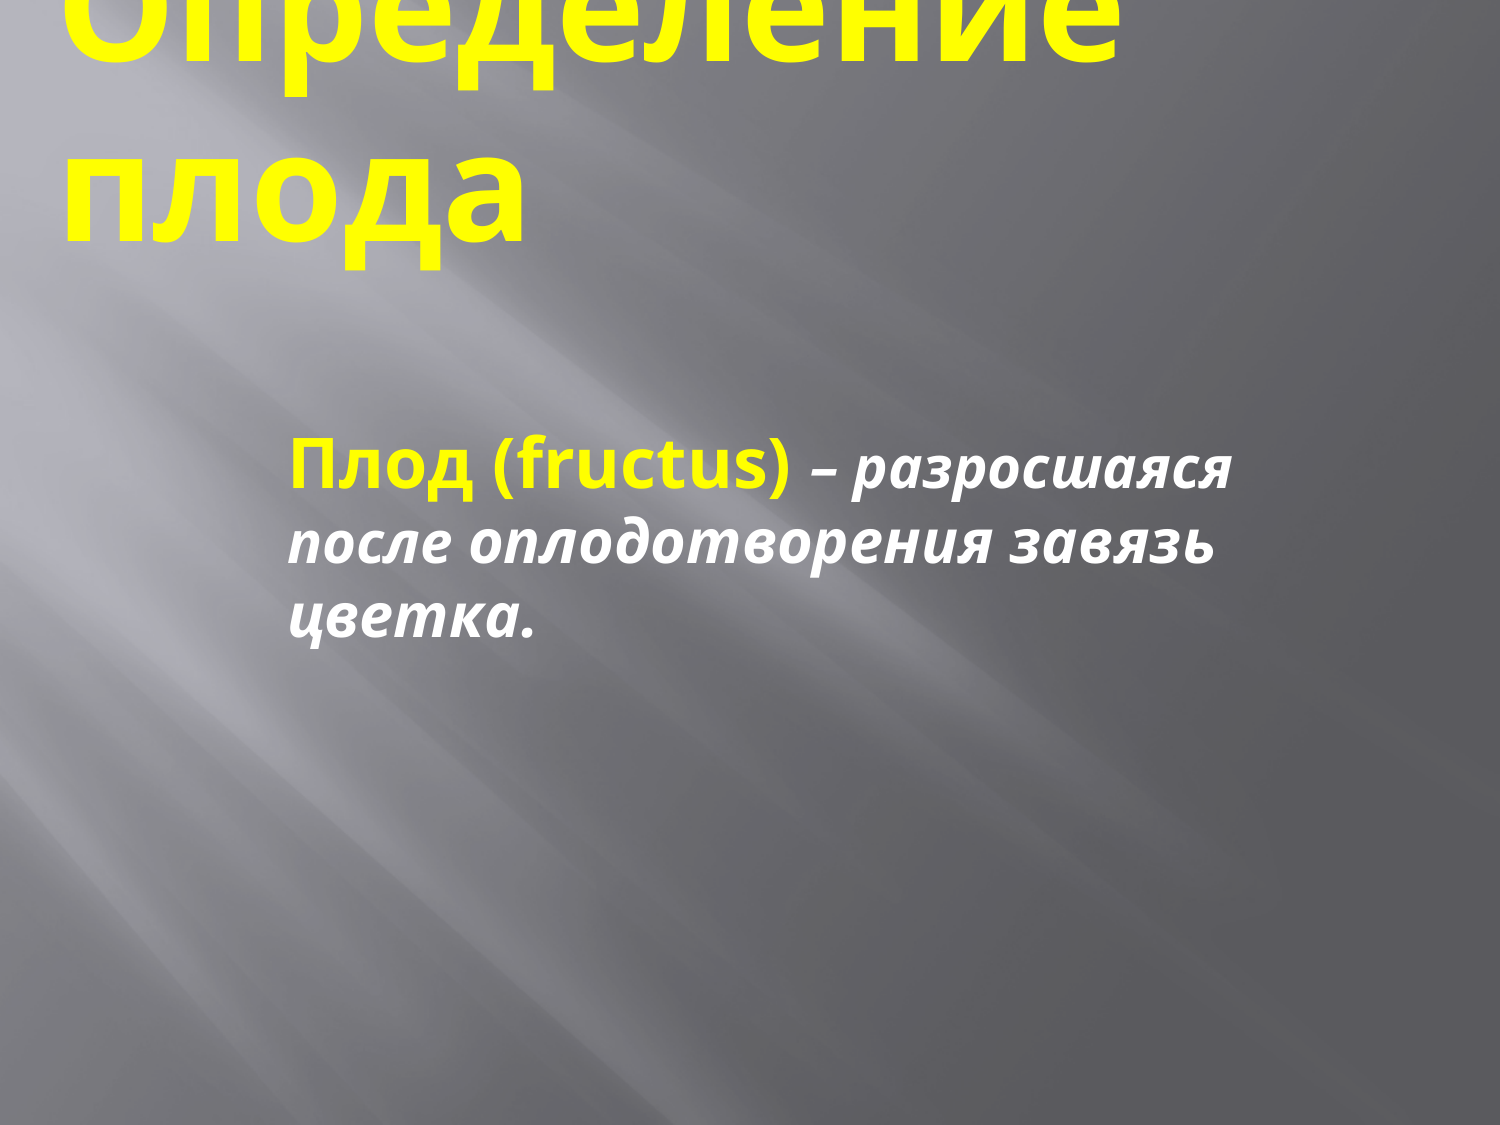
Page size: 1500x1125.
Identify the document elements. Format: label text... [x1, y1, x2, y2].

list Плод (fructus) – разросшаяся после оплодотворения завязь цветка. [262, 411, 1425, 659]
title Определение плода [41, 0, 1204, 272]
